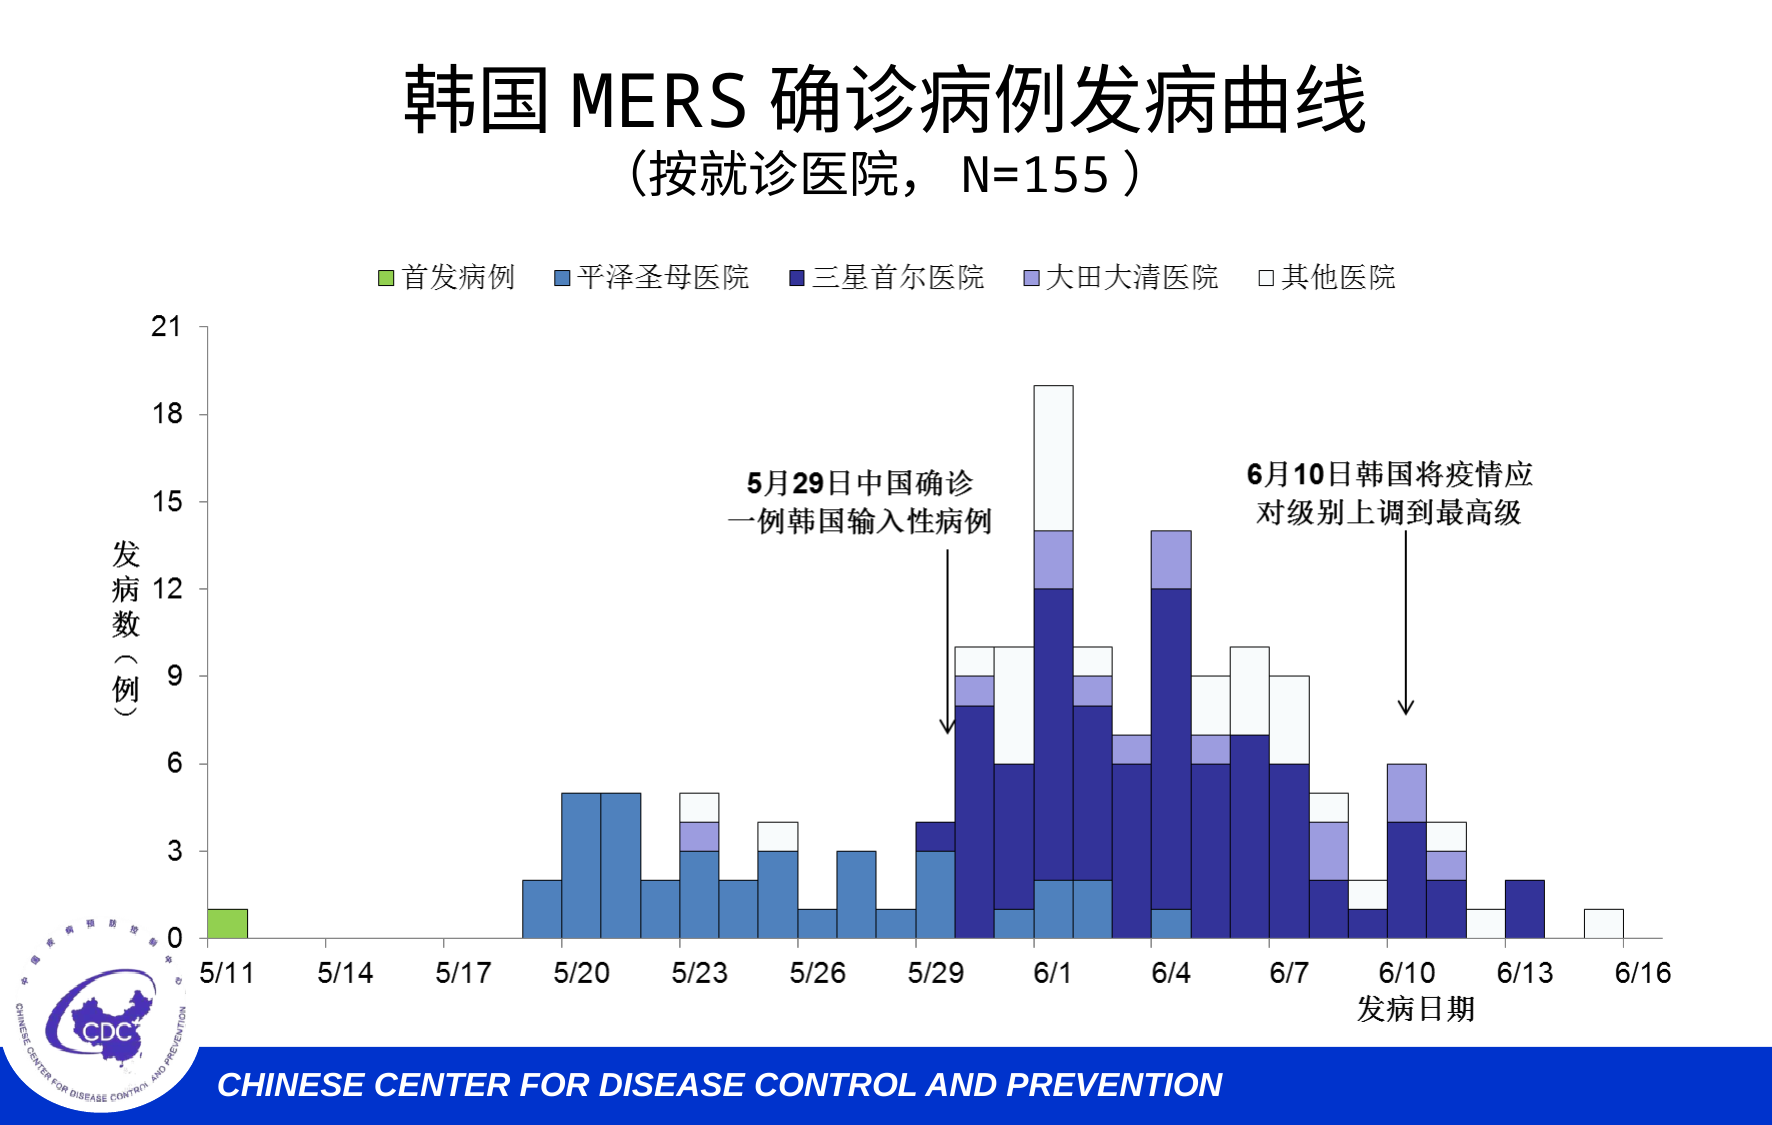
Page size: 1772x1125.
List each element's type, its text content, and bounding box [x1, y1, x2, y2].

title 韩国MERS确诊病例发病曲线 （按就诊医院，N=155） [88, 45, 1684, 233]
picture [15, 243, 1686, 1102]
